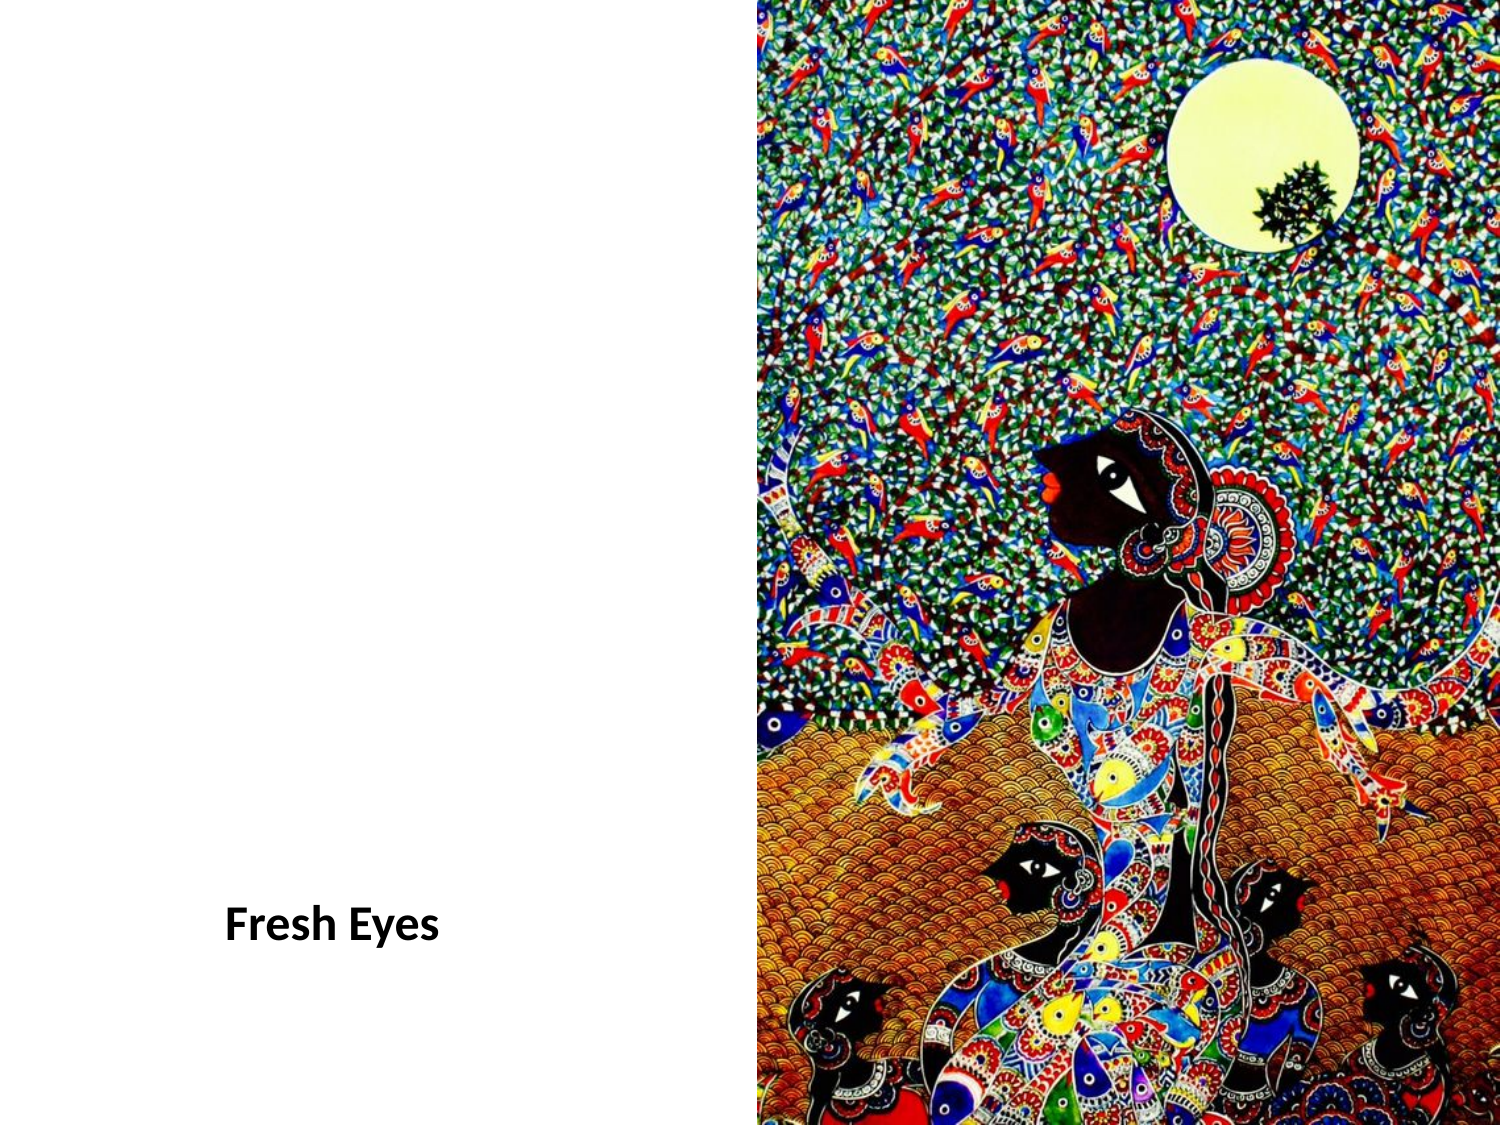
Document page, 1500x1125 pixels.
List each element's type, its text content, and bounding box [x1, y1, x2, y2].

text_box Fresh Eyes [61, 883, 604, 959]
picture [757, 0, 1500, 1125]
